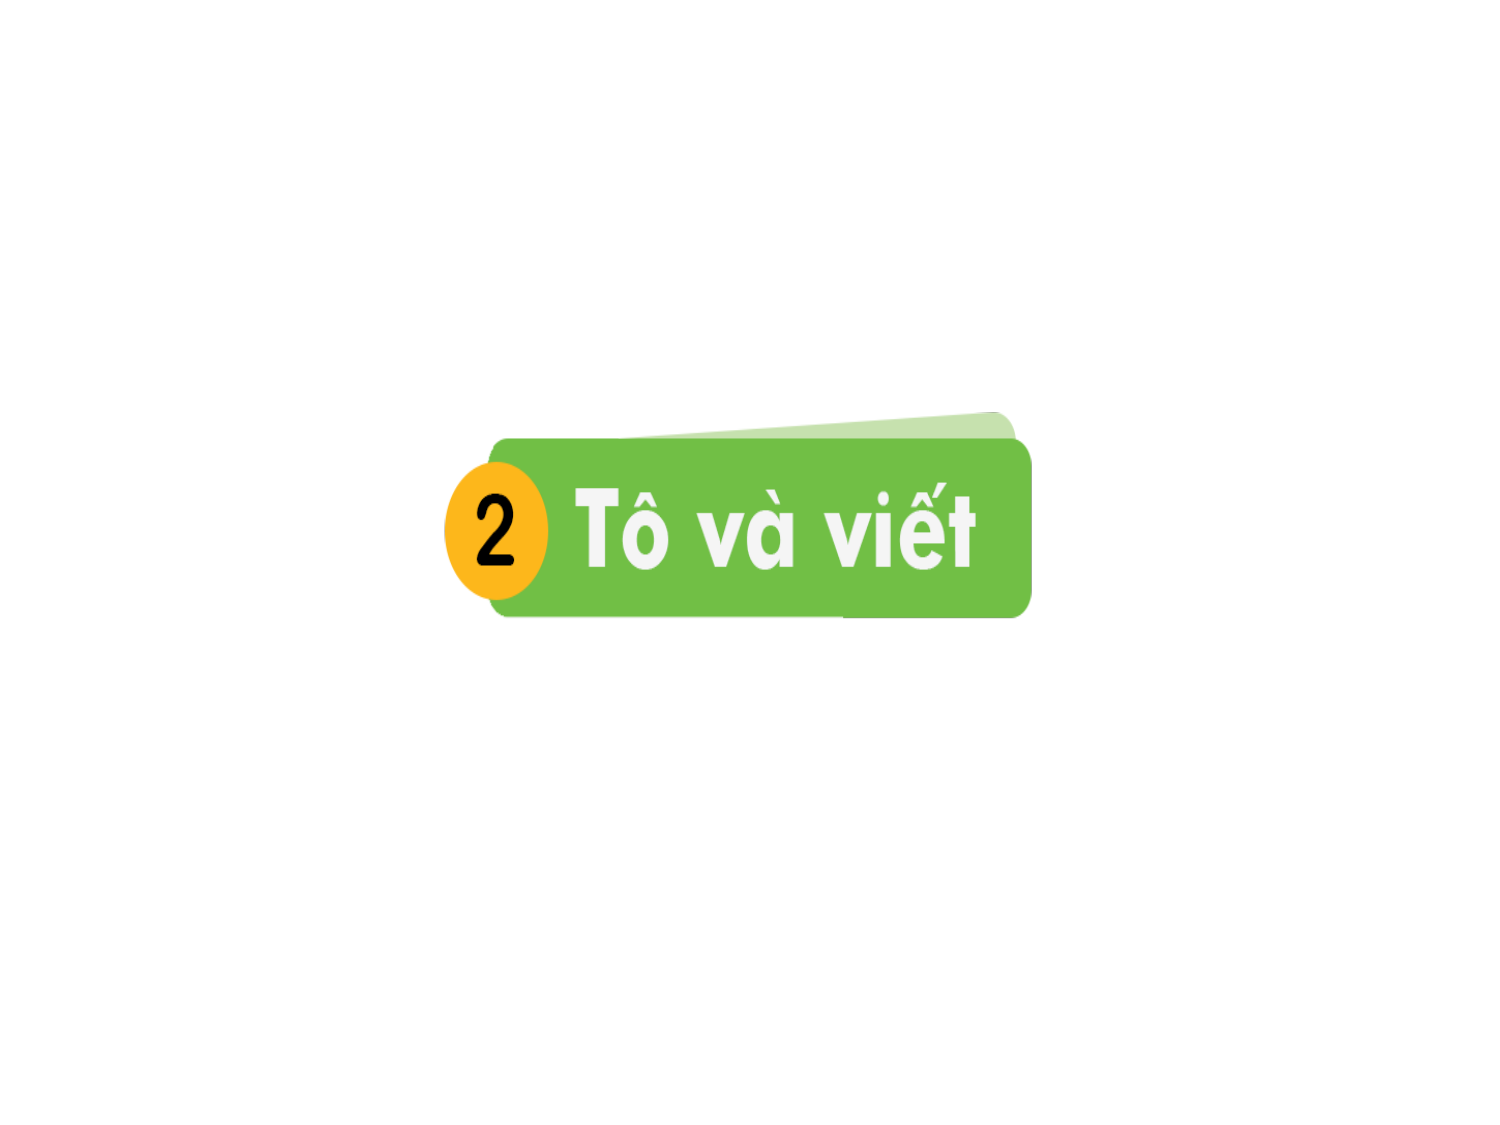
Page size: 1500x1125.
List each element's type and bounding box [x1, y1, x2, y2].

picture [422, 400, 1046, 644]
